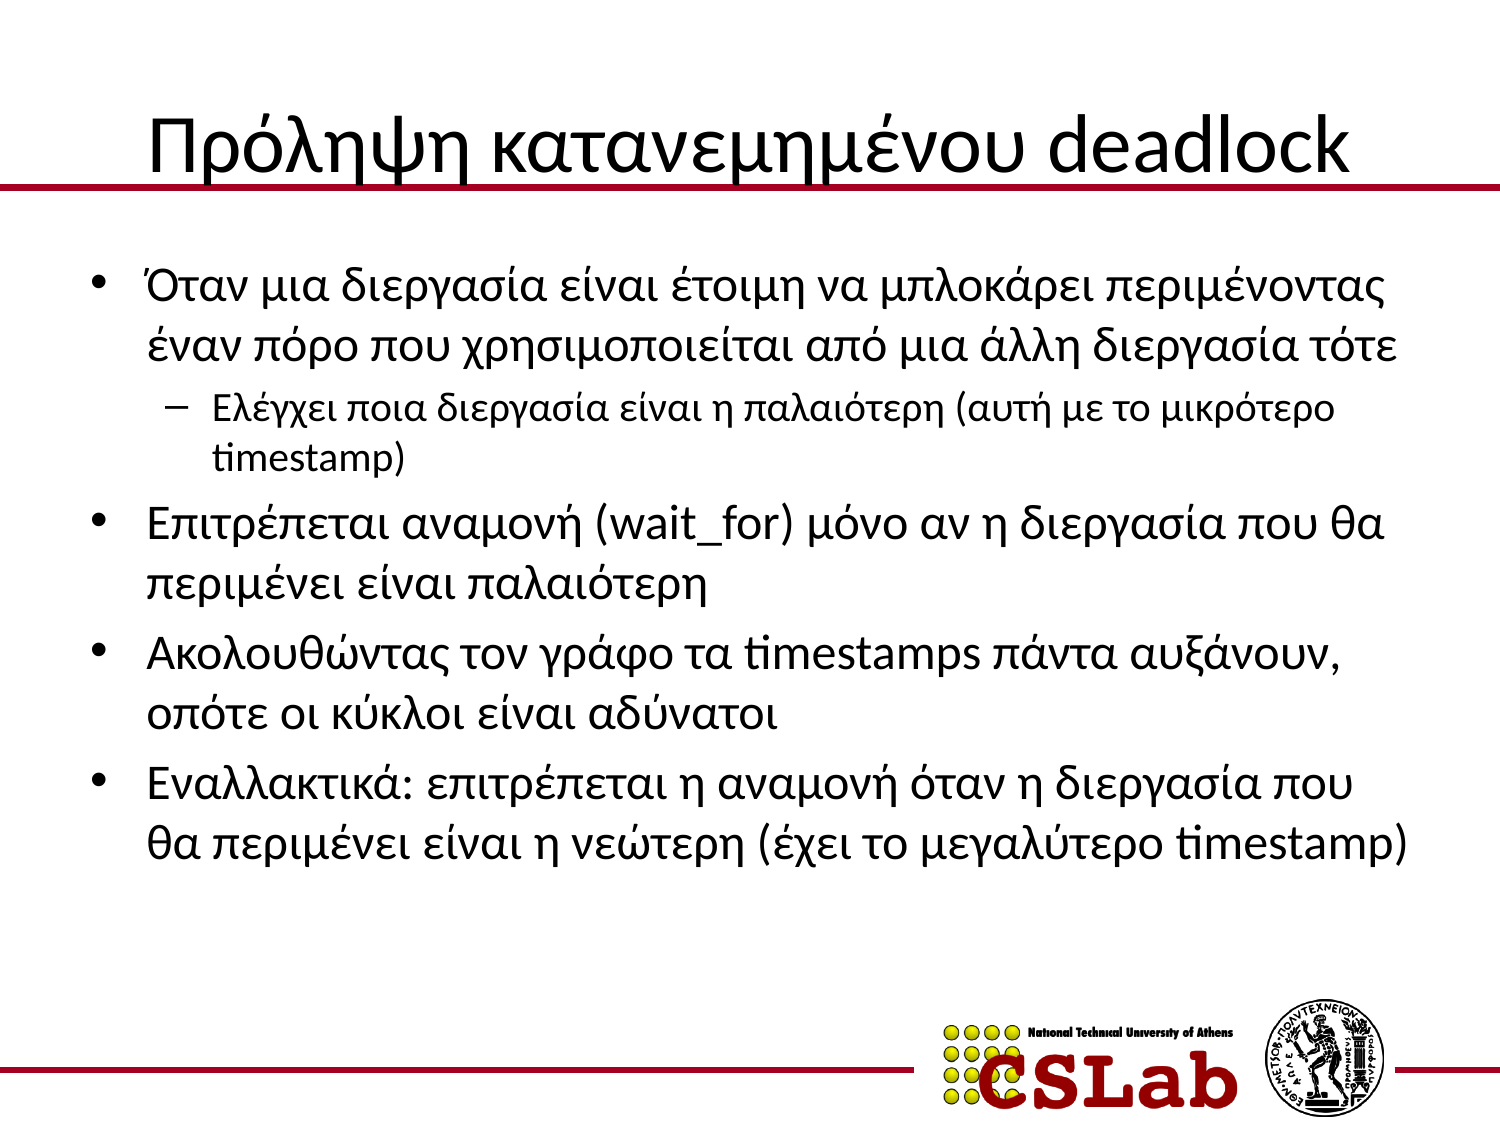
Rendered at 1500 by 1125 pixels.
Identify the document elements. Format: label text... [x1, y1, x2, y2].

list Όταν μια διεργασία είναι έτοιμη να μπλοκάρει περιμένοντας έναν πόρο που χρησιμοποιείται από μια άλλη διεργασία τότε Ελέγχει ποια διεργασία είναι η παλαιότερη (αυτή με το μικρότερο timestamp) Επιτρέπεται αναμονή (wait_for) μόνο αν η διεργασία που θα περιμένει είναι παλαιότερη Ακολουθώντας τον γράφο τα timestamps πάντα αυξάνουν, οπότε οι κύκλοι είναι αδύνατοι Εναλλακτικά: επιτρέπεται η αναμονή όταν η διεργασία που θα περιμένει είναι η νεώτερη (έχει το μεγαλύτερο timestamp) [74, 243, 1426, 987]
title Πρόληψη κατανεμημένου deadlock [74, 44, 1426, 233]
picture [937, 1022, 1243, 1118]
picture [1265, 999, 1384, 1117]
